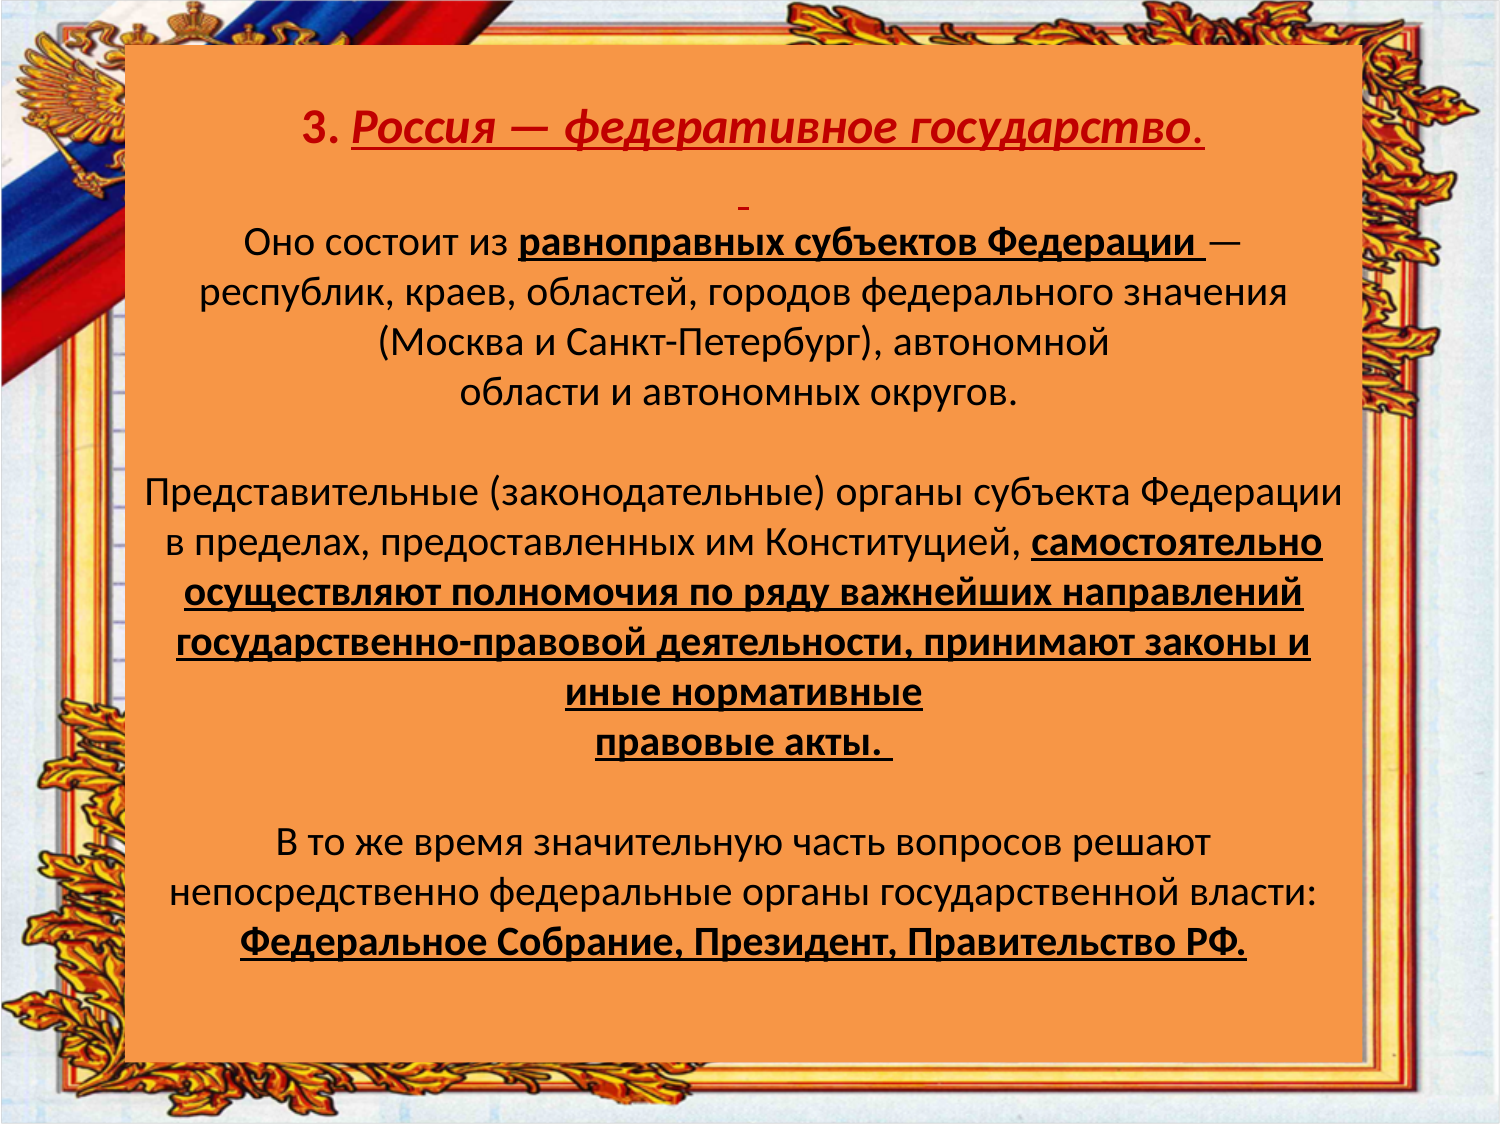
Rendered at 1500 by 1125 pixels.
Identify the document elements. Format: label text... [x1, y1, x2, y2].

title 3. Россия — федеративное государство. Оно состоит из равноправных субъектов Федерации — республик, краев, областей, городов федерального значения (Москва и Санкт-Петербург), автономной области и автономных округов. Представительные (законодательные) органы субъекта Федерации в пределах, предоставленных им Конституцией, самостоятельно осуществляют полномочия по ряду важнейших направлений государственно-правовой деятельности, принимают законы и иные нормативные правовые акты. В то же время значительную часть вопросов решают непосредственно федеральные органы государственной власти: Федеральное Собрание, Президент, Правительство РФ. [124, 44, 1363, 1063]
picture [0, 0, 1500, 1125]
